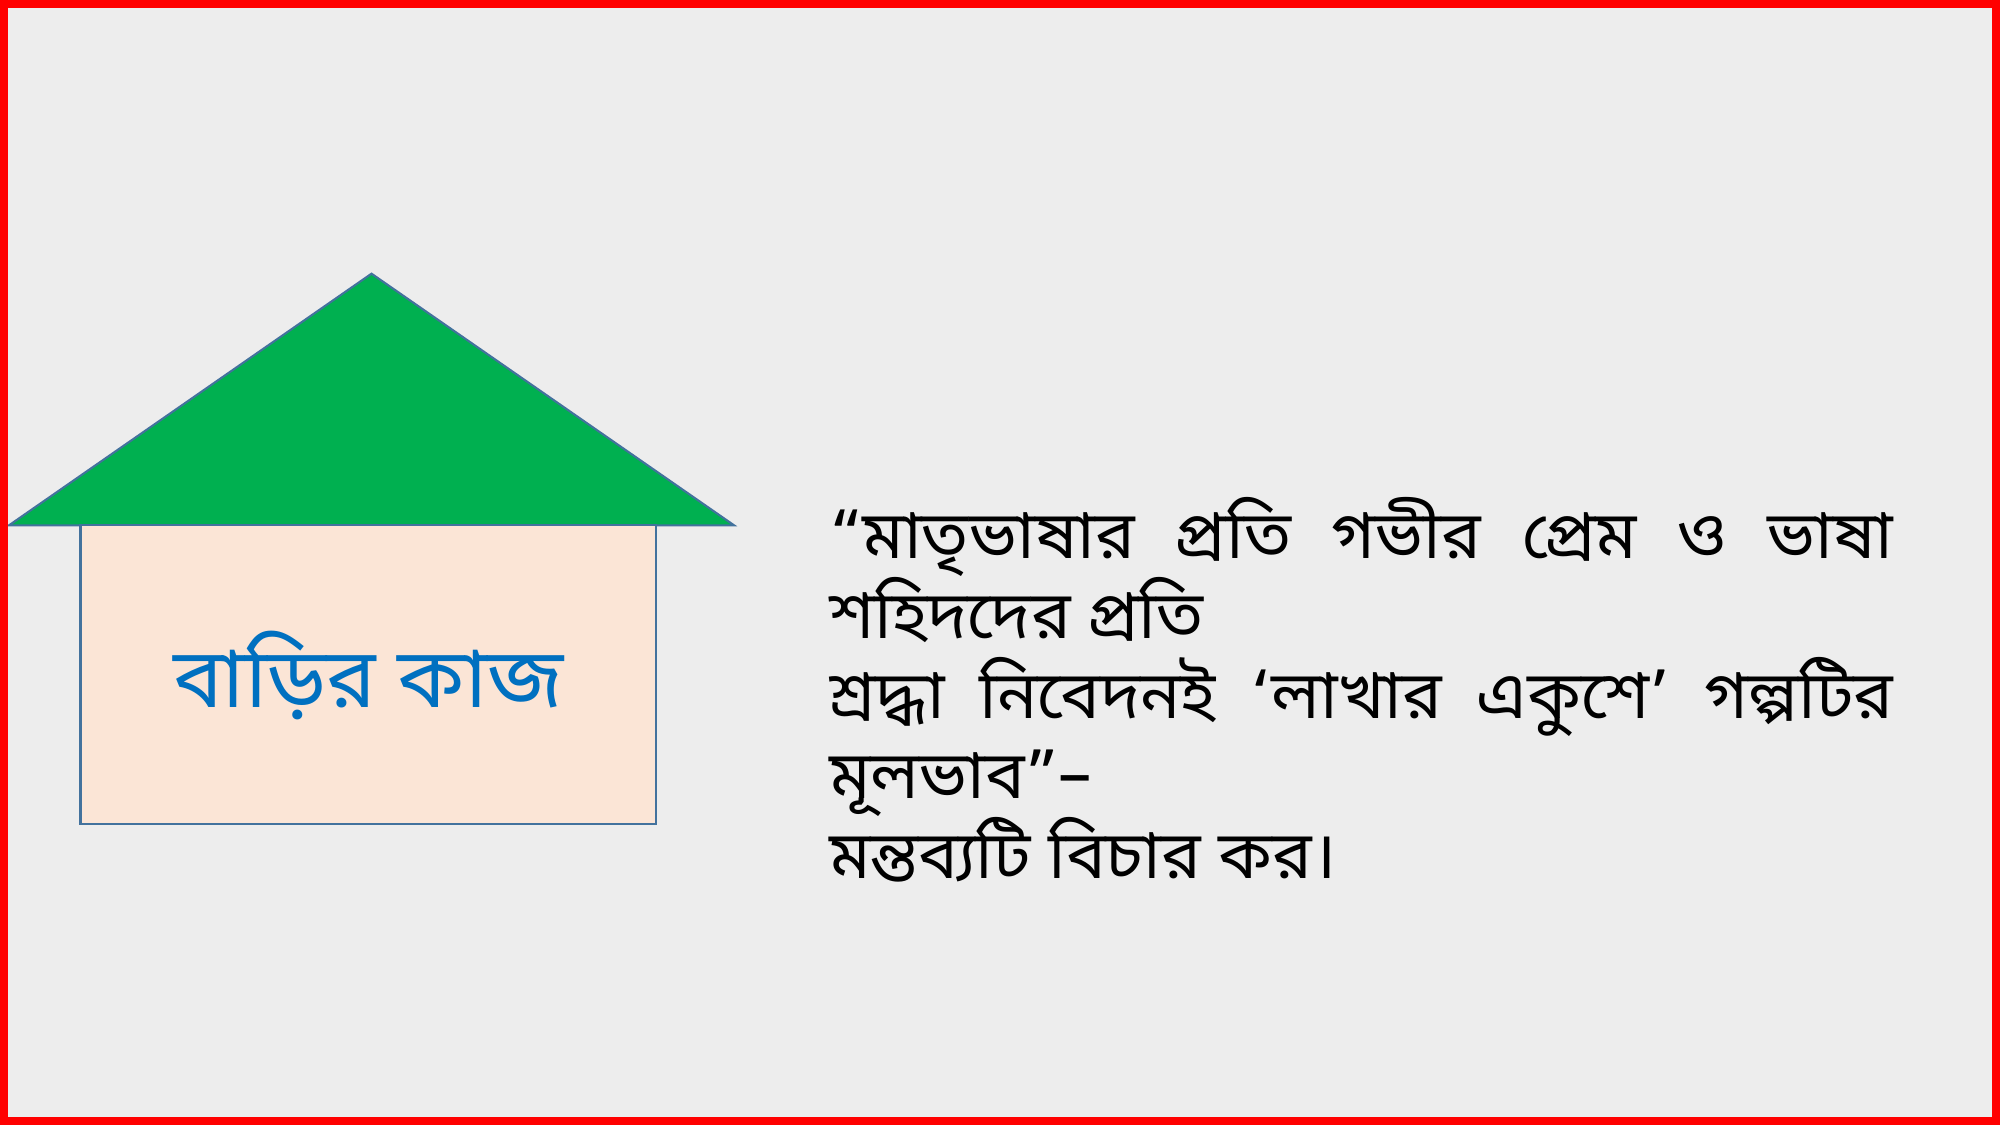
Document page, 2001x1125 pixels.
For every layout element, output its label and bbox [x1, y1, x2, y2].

text_box [0, 0, 2000, 1125]
